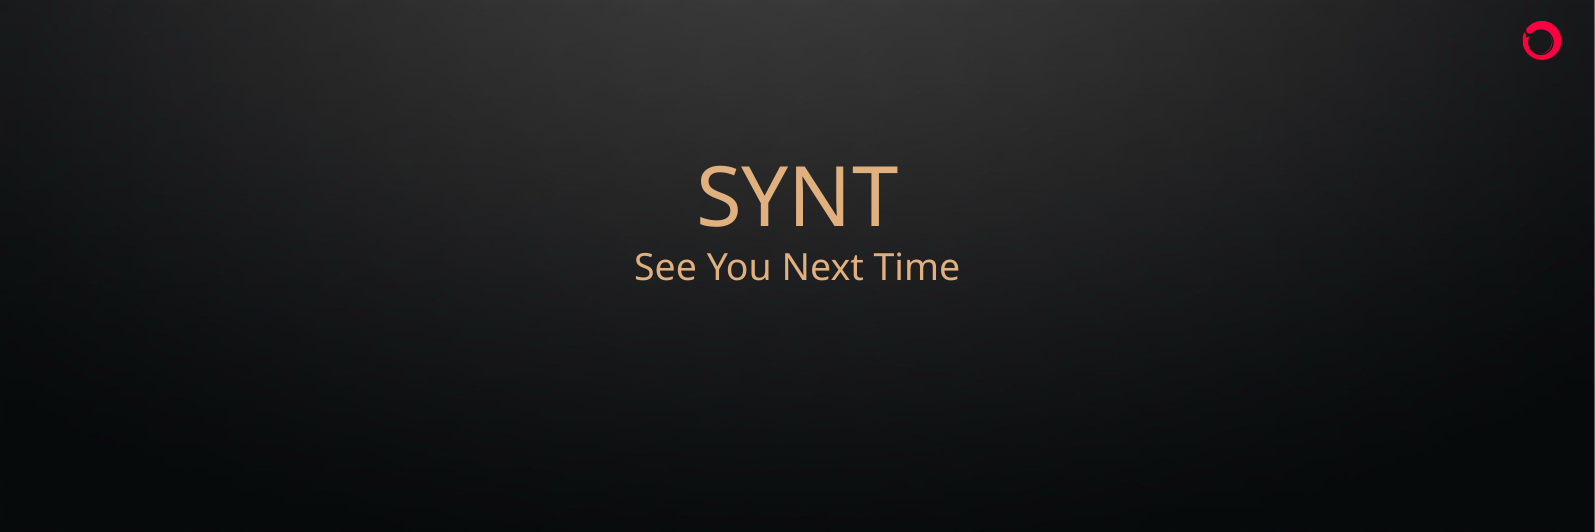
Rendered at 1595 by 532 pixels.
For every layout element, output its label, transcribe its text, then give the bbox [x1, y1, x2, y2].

picture [0, 0, 1595, 532]
text_box SYNT See You Next Time [270, 135, 1325, 296]
